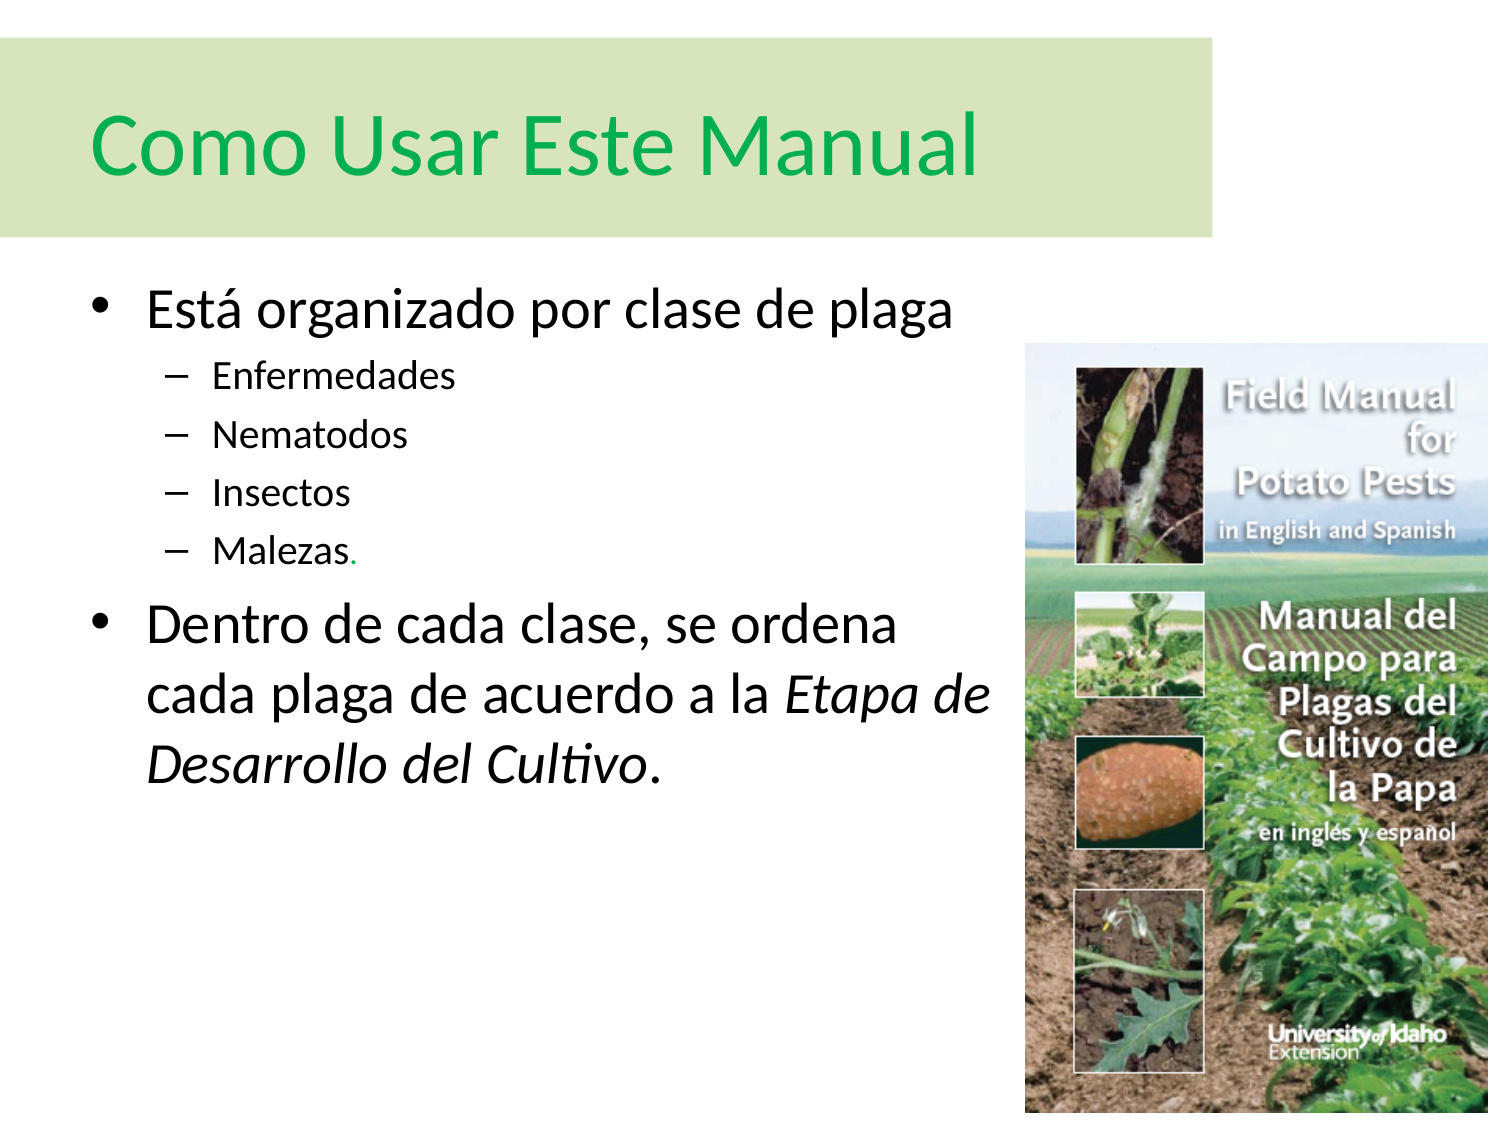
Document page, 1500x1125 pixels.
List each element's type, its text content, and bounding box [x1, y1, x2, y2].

title Como Usar Este Manual [74, 44, 1426, 233]
text_box [0, 35, 1214, 240]
picture [1024, 343, 1488, 1113]
list Está organizado por clase de plaga Enfermedades Nematodos Insectos Malezas. Dentro de cada clase, se ordena cada plaga de acuerdo a la Etapa de Desarrollo del Cultivo. [74, 262, 1013, 1006]
